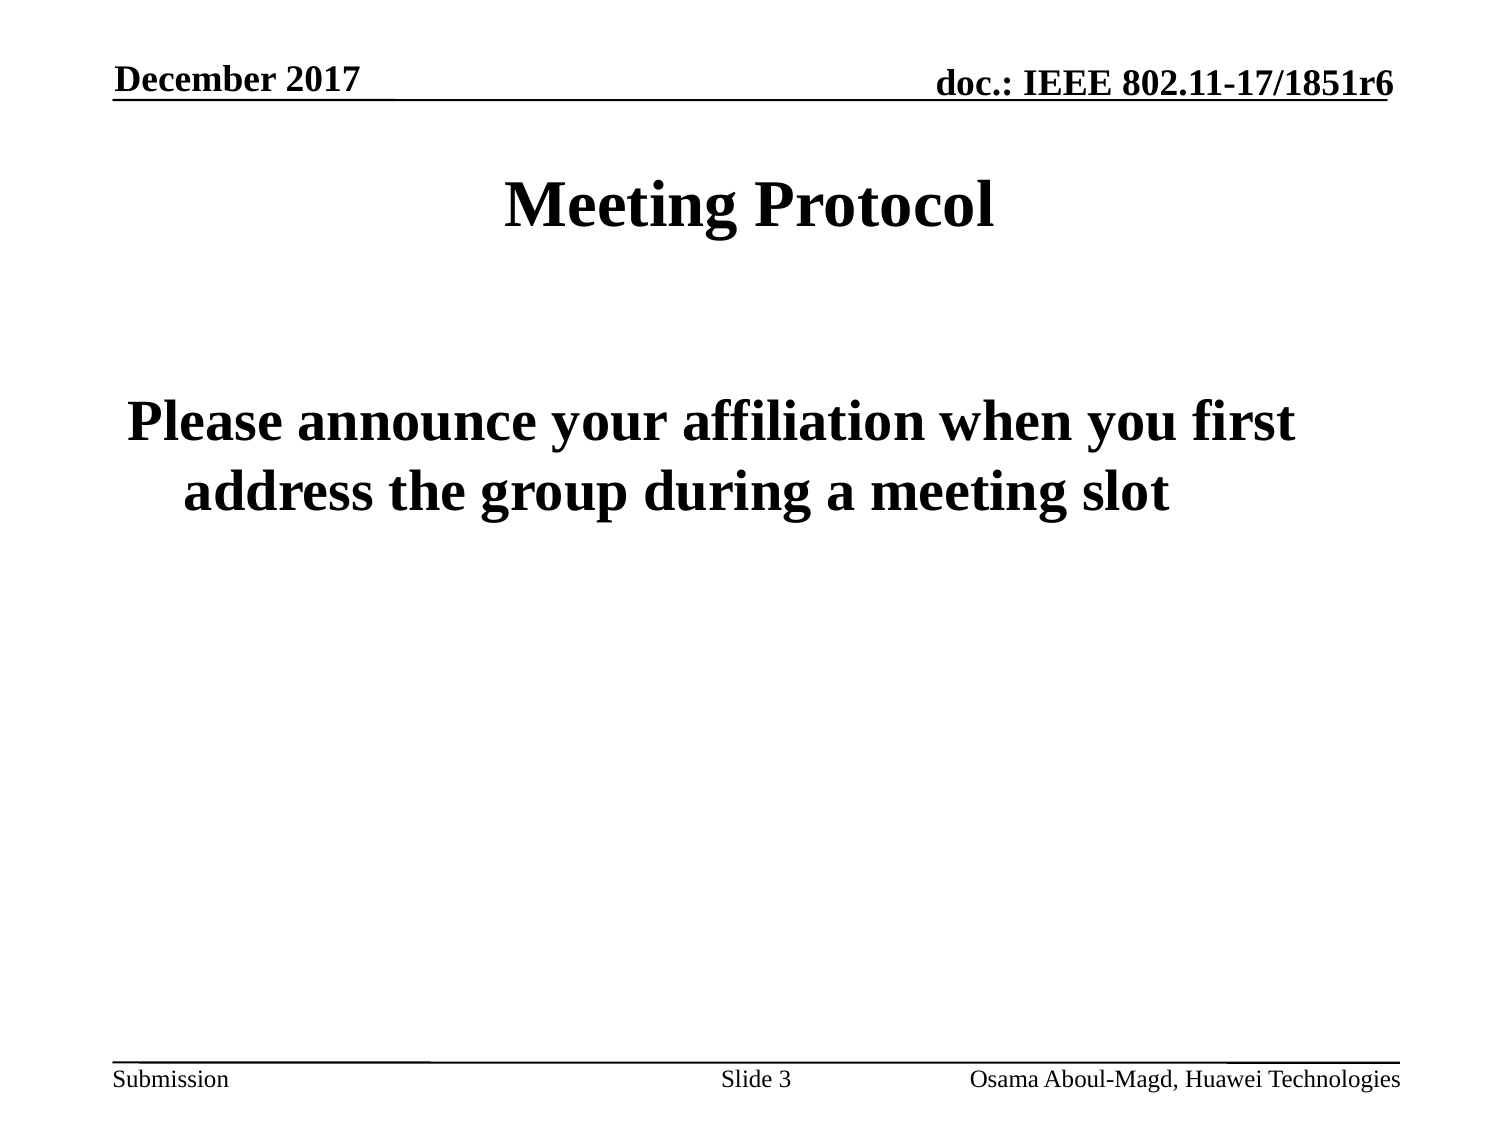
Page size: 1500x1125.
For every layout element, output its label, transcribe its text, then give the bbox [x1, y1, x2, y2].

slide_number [114, 54, 423, 100]
list Please announce your affiliation when you first address the group during a meeting slot [112, 374, 1388, 513]
slide_number Slide 3 [712, 1061, 800, 1123]
title Meeting Protocol [112, 112, 1388, 288]
footer Osama Aboul-Magd, Huawei Technologies [878, 1061, 1402, 1093]
